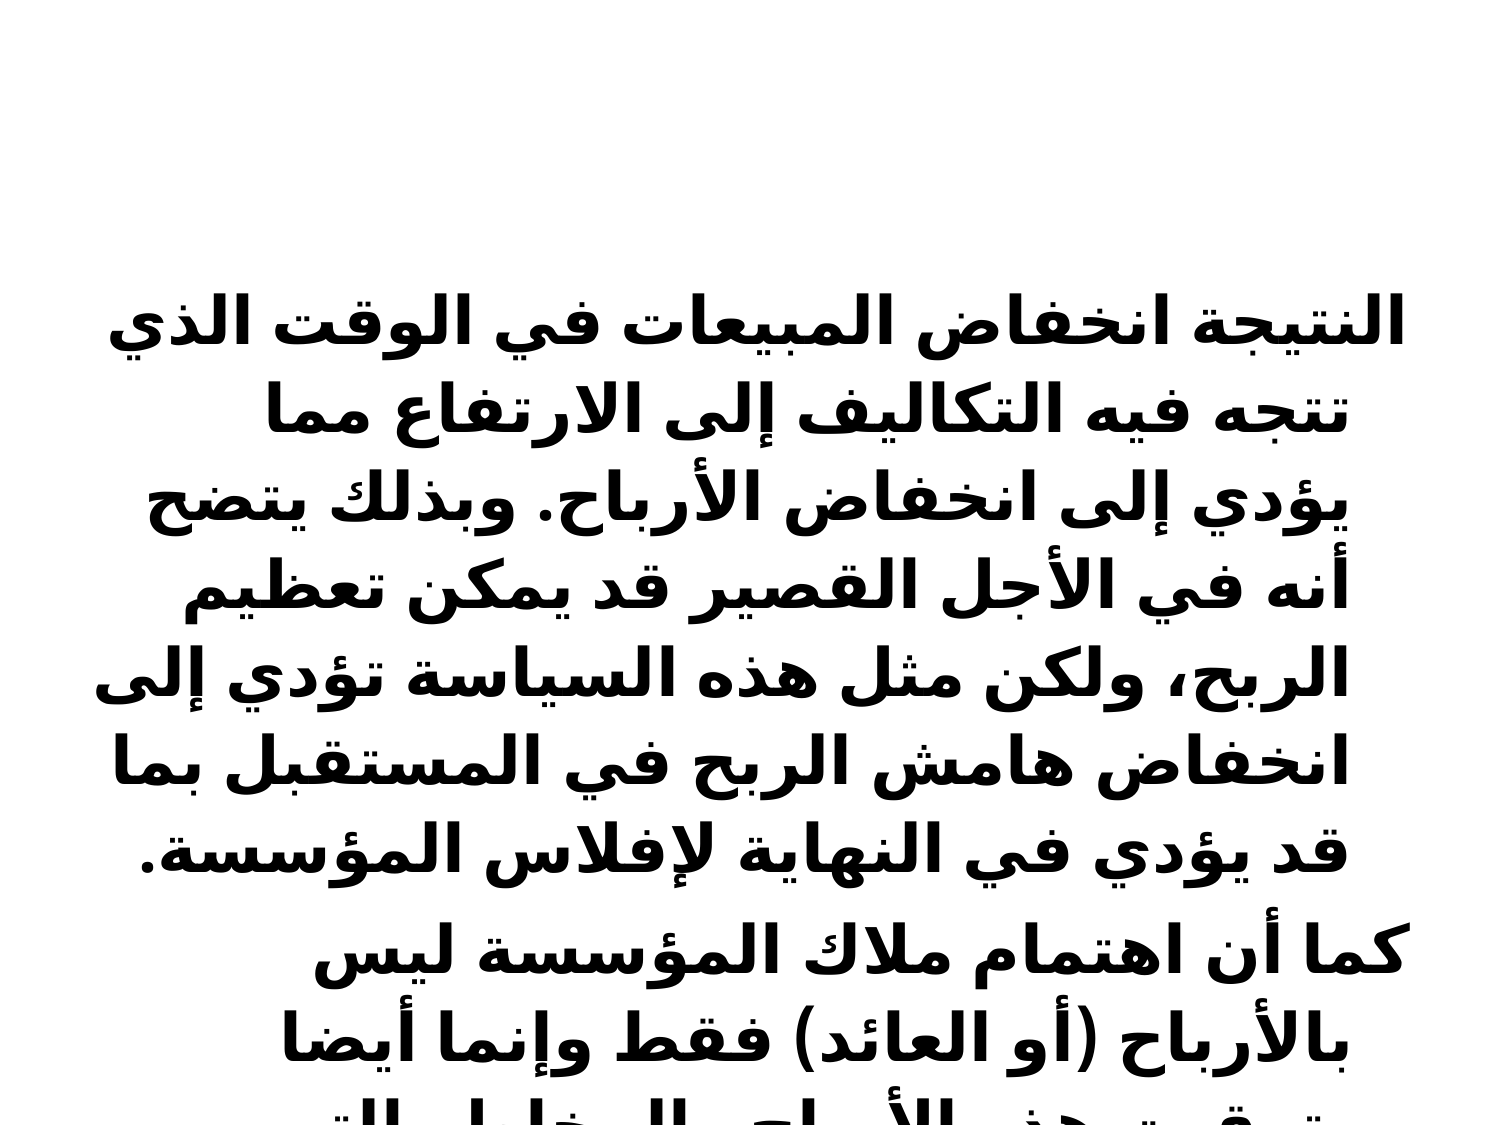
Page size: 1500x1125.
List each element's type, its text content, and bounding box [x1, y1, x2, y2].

list النتيجة انخفاض المبيعات في الوقت الذي تتجه فيه التكاليف إلى الارتفاع مما يؤدي إلى انخفاض الأرباح. وبذلك يتضح أنه في الأجل القصير قد يمكن تعظيم الربح، ولكن مثل هذه السياسة تؤدي إلى انخفاض هامش الربح في المستقبل بما قد يؤدي في النهاية لإفلاس المؤسسة. كما أن اهتمام ملاك المؤسسة ليس بالأرباح (أو العائد) فقط وإنما أيضا بتوقيت هذه الأرباح والمخاطر التي يمكن أن يتعرضوا لها. فمثلا لو كان لدينا فرصة B أفضل عائدا من الفرصة A كما يوضح ذلك الجدول الموالي: [75, 262, 1425, 1005]
